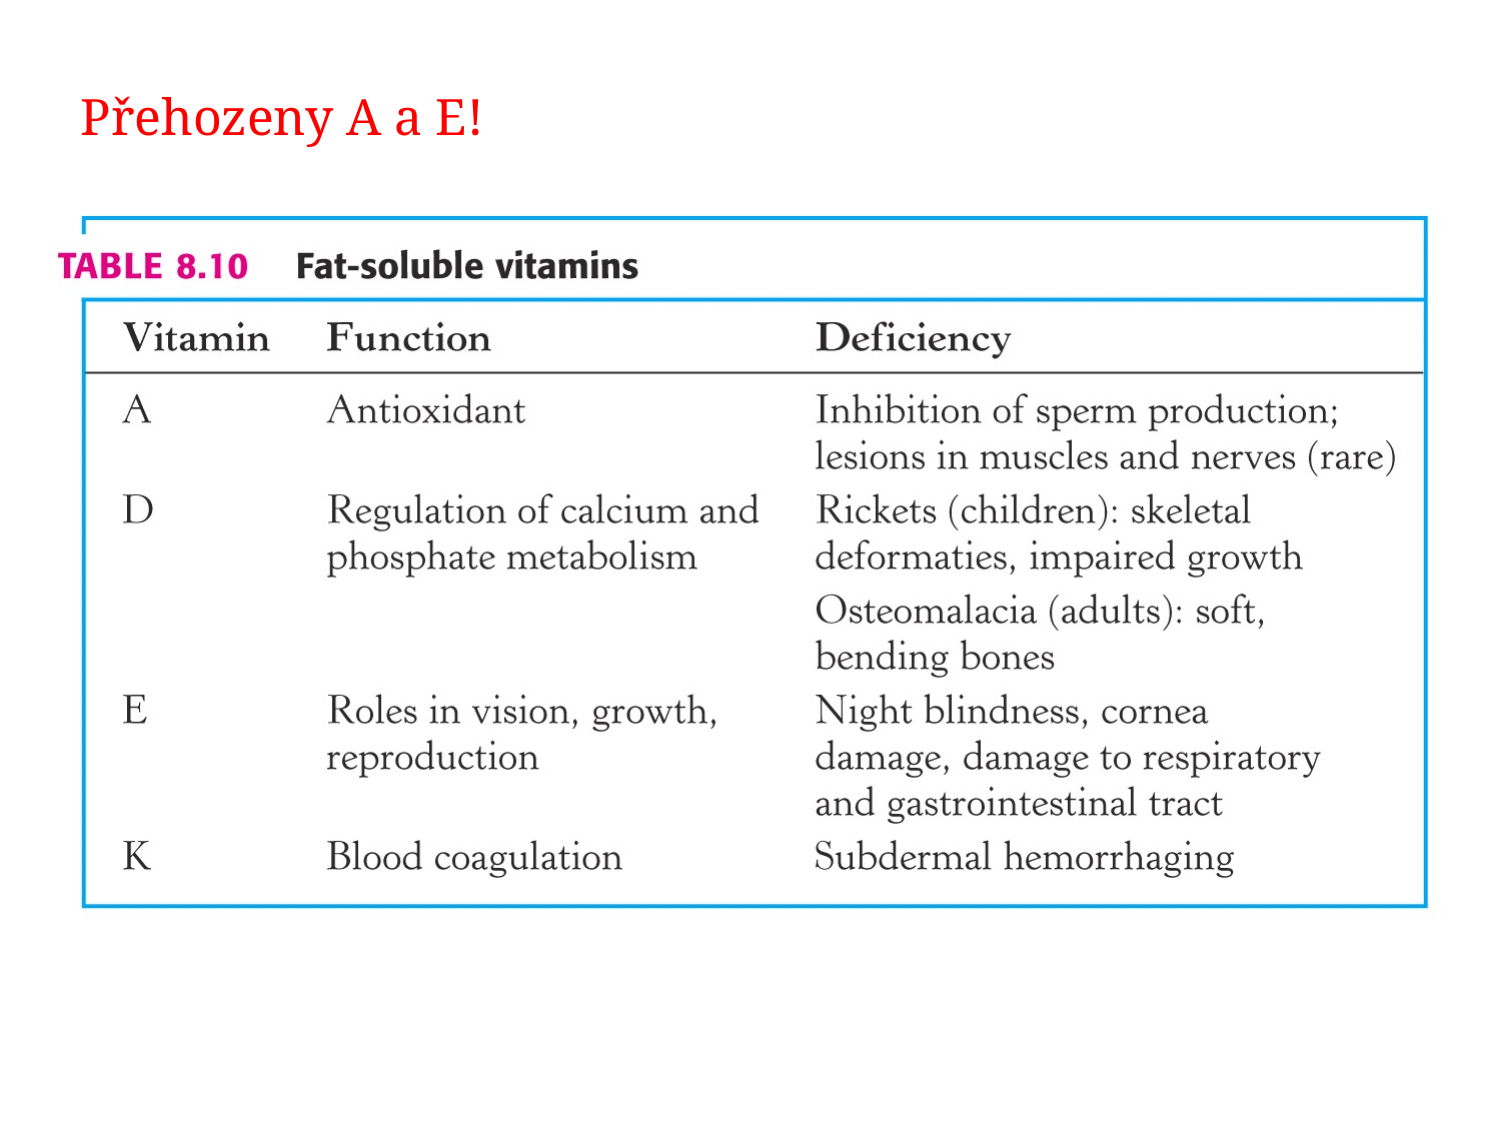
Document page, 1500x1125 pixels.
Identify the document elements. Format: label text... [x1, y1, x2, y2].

picture [49, 198, 1451, 927]
text_box Přehozeny A a E! [66, 78, 499, 153]
